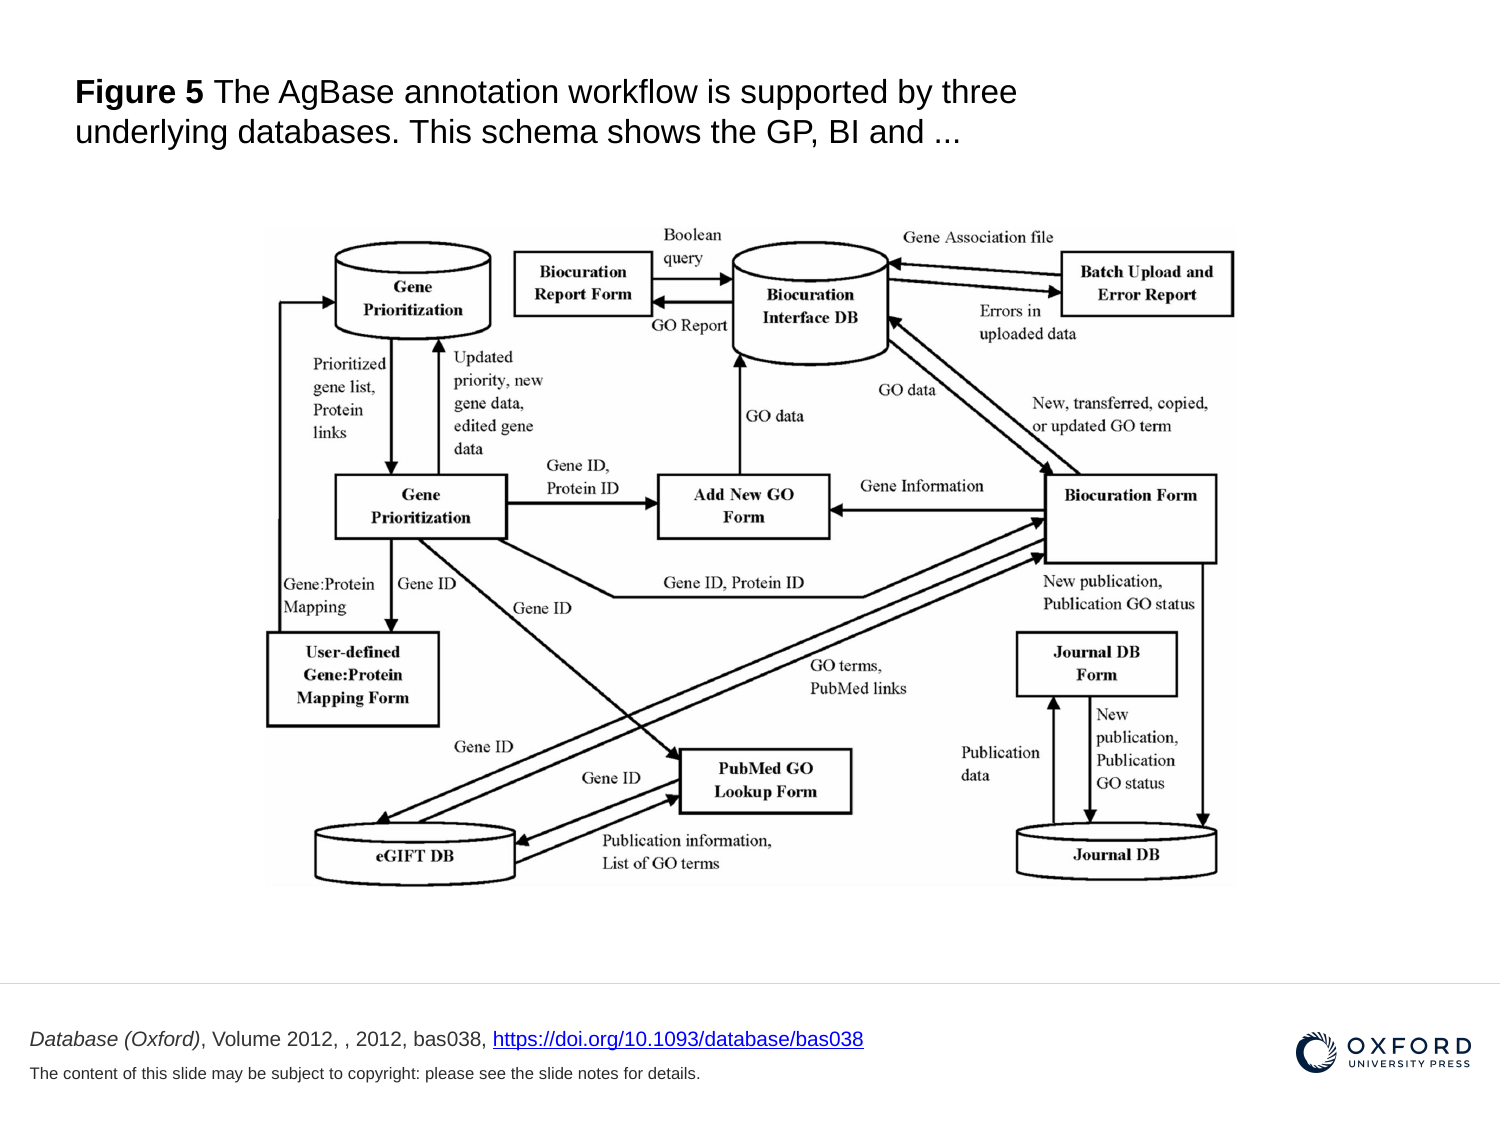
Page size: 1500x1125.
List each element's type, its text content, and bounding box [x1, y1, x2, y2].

title Figure 5 The AgBase annotation workflow is supported by three underlying databases. This schema shows the GP, BI and ... [75, 69, 1078, 171]
footer Database (Oxford), Volume 2012, , 2012, bas038, https://doi.org/10.1093/database/bas038 The content of this slide may be subject to copyright: please see the slide notes for details. [0, 983, 1260, 1125]
picture [1296, 1032, 1471, 1073]
picture [262, 224, 1238, 890]
